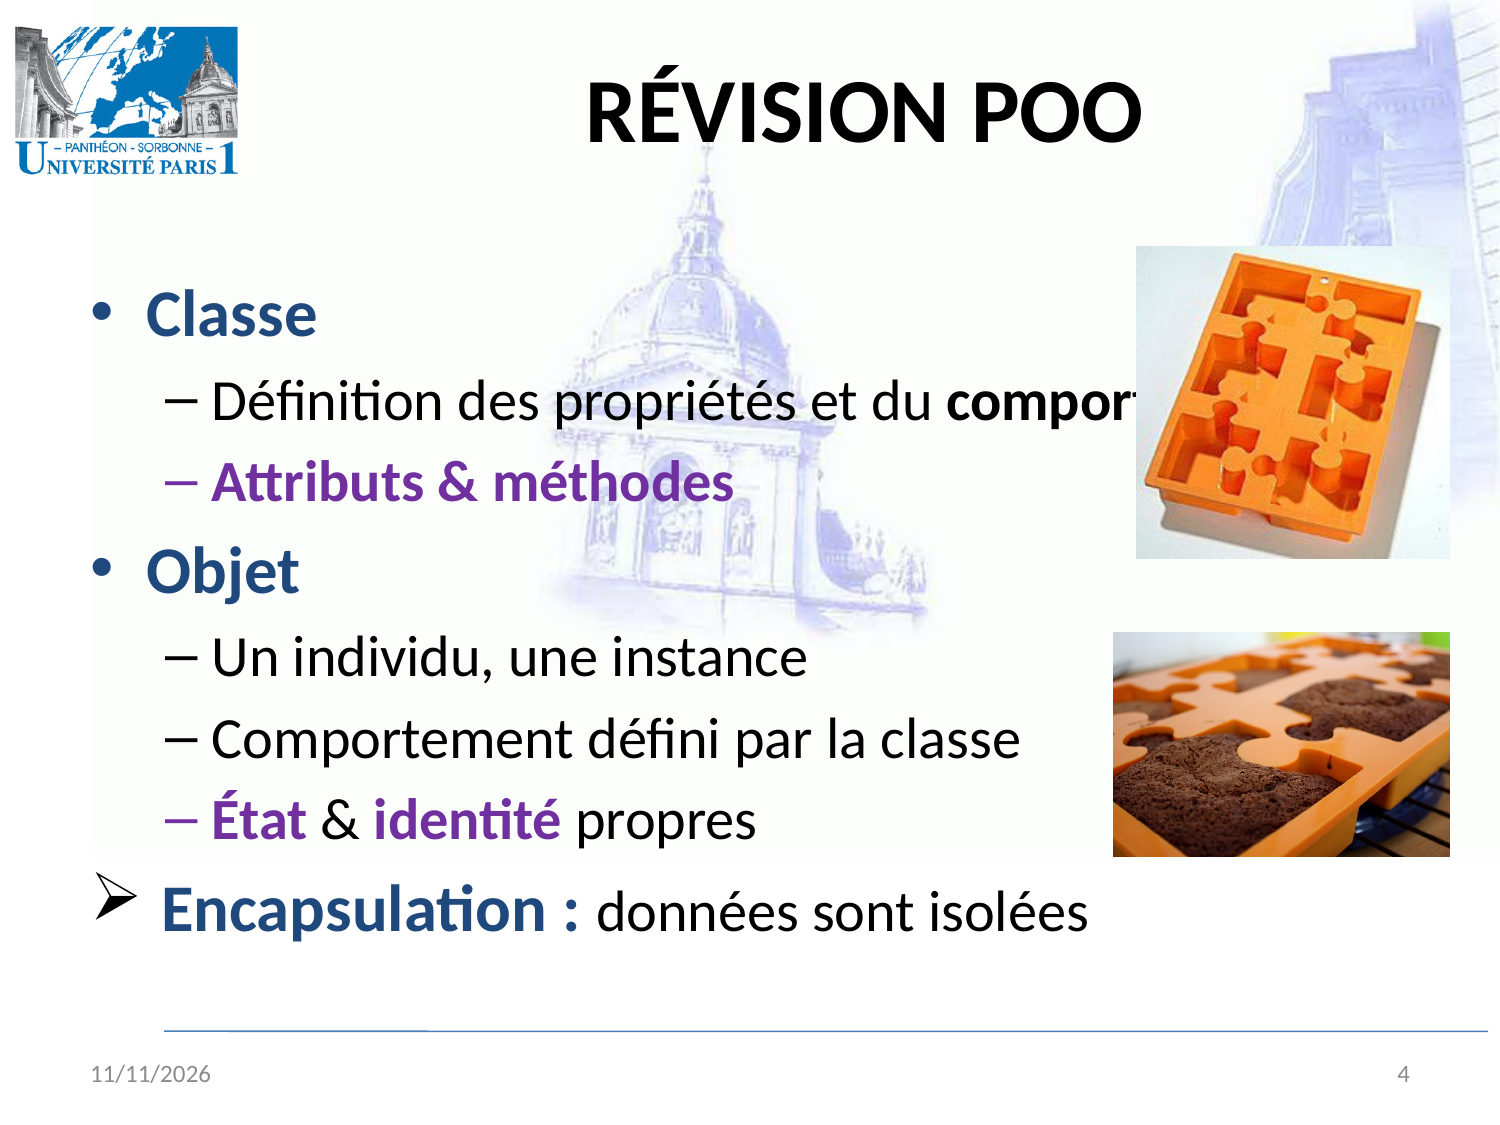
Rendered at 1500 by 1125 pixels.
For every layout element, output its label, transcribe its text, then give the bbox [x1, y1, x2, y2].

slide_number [75, 1042, 425, 1103]
list Classe Définition des propriétés et du comportement Attributs & méthodes Objet Un individu, une instance Comportement défini par la classe État & identité propres Encapsulation : données sont isolées [75, 262, 1325, 1005]
title Révision poo [257, 11, 1472, 200]
slide_number 4 [1074, 1042, 1425, 1103]
picture [0, 0, 1500, 1125]
